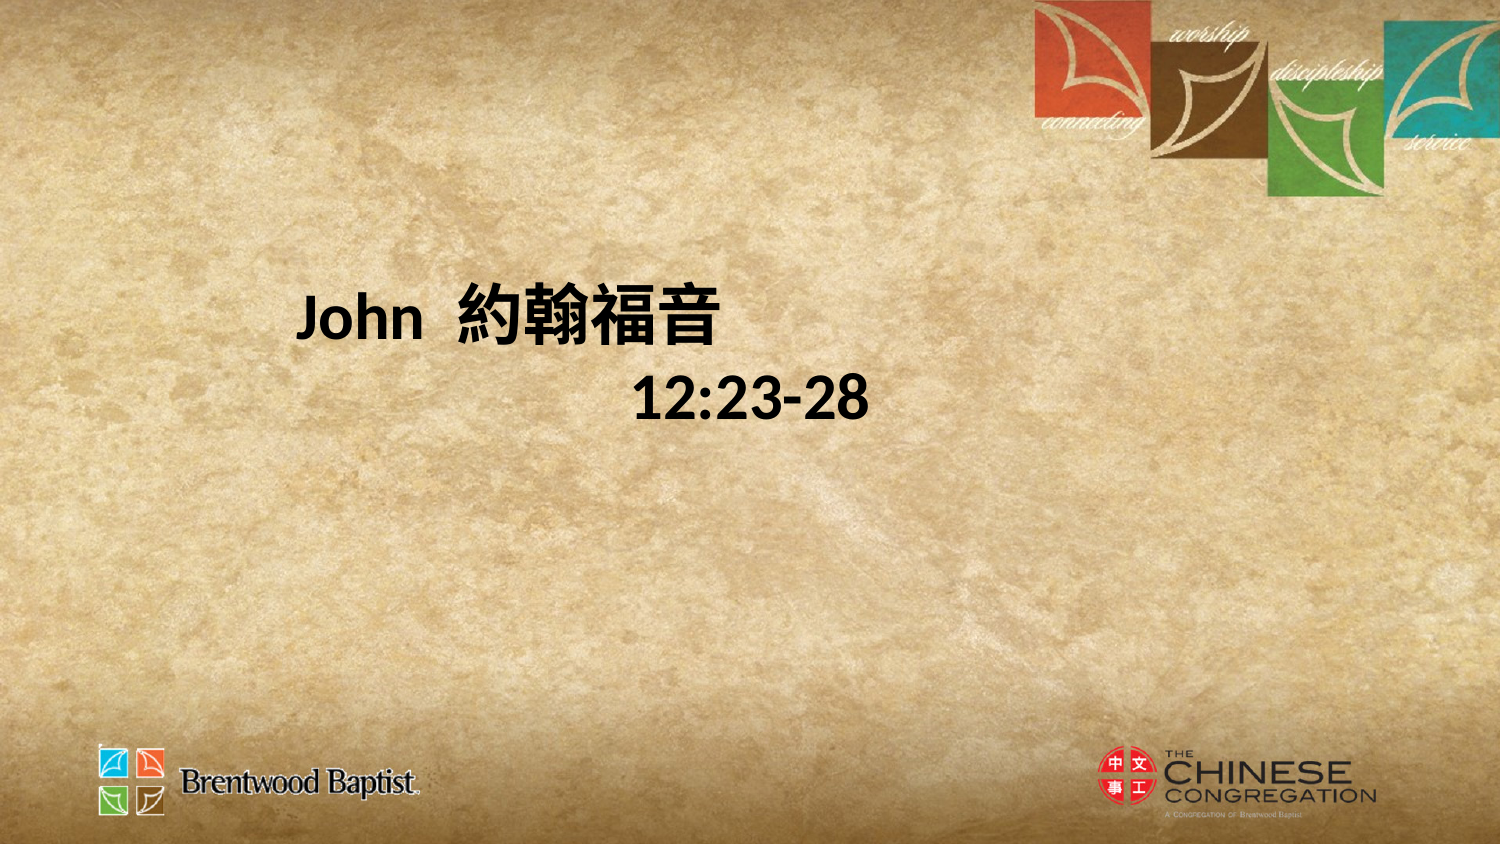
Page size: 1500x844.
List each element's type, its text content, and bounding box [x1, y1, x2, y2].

text_box John 約翰福音 12:23-28 [281, 265, 1219, 441]
picture [0, 0, 1500, 844]
